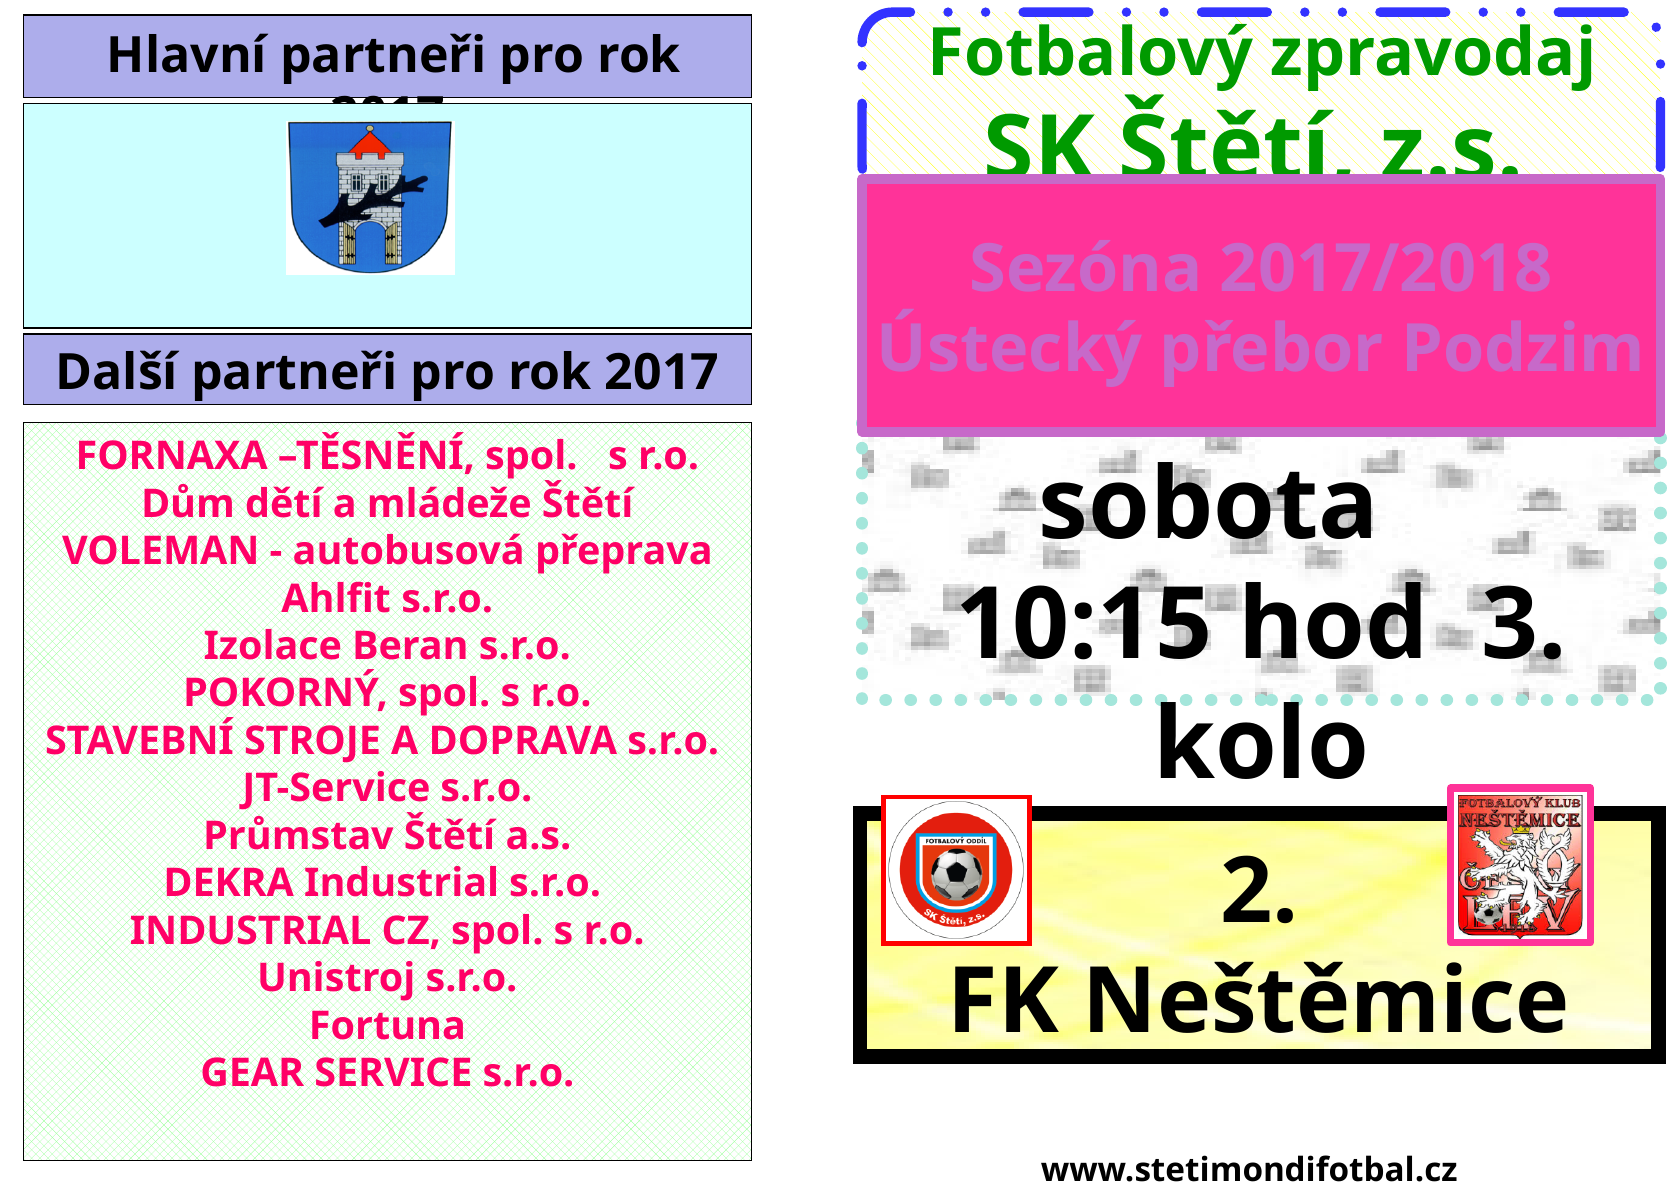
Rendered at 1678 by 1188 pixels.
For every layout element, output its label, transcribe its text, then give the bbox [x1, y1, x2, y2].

text_box 2. FK Neštěmice [860, 813, 1659, 1057]
text_box 26.8.2017 sobota 10:15 hod 3. kolo [862, 432, 1661, 701]
picture [1454, 791, 1587, 940]
text_box [23, 103, 752, 329]
text_box Hlavní partneři pro rok 2017 [23, 14, 752, 98]
text_box Další partneři pro rok 2017 [23, 333, 752, 405]
picture [286, 120, 456, 276]
picture [885, 798, 1028, 942]
text_box Sezóna 2017/2018 Ústecký přebor Podzim [862, 178, 1661, 432]
text_box www.stetimondifotbal.cz [873, 1140, 1625, 1188]
text_box FORNAXA –TĚSNĚNÍ, spol. s r.o. Dům dětí a mládeže Štětí VOLEMAN - autobusová přeprava Ahlfit s.r.o. Izolace Beran s.r.o. POKORNÝ, spol. s r.o. STAVEBNÍ STROJE A DOPRAVA s.r.o. JT-Service s.r.o. Průmstav Štětí a.s. DEKRA Industrial s.r.o. INDUSTRIAL CZ, spol. s r.o. Unistroj s.r.o. Fortuna GEAR SERVICE s.r.o. [23, 422, 752, 1161]
text_box Fotbalový zpravodaj SK Štětí, z.s. [862, 12, 1661, 178]
